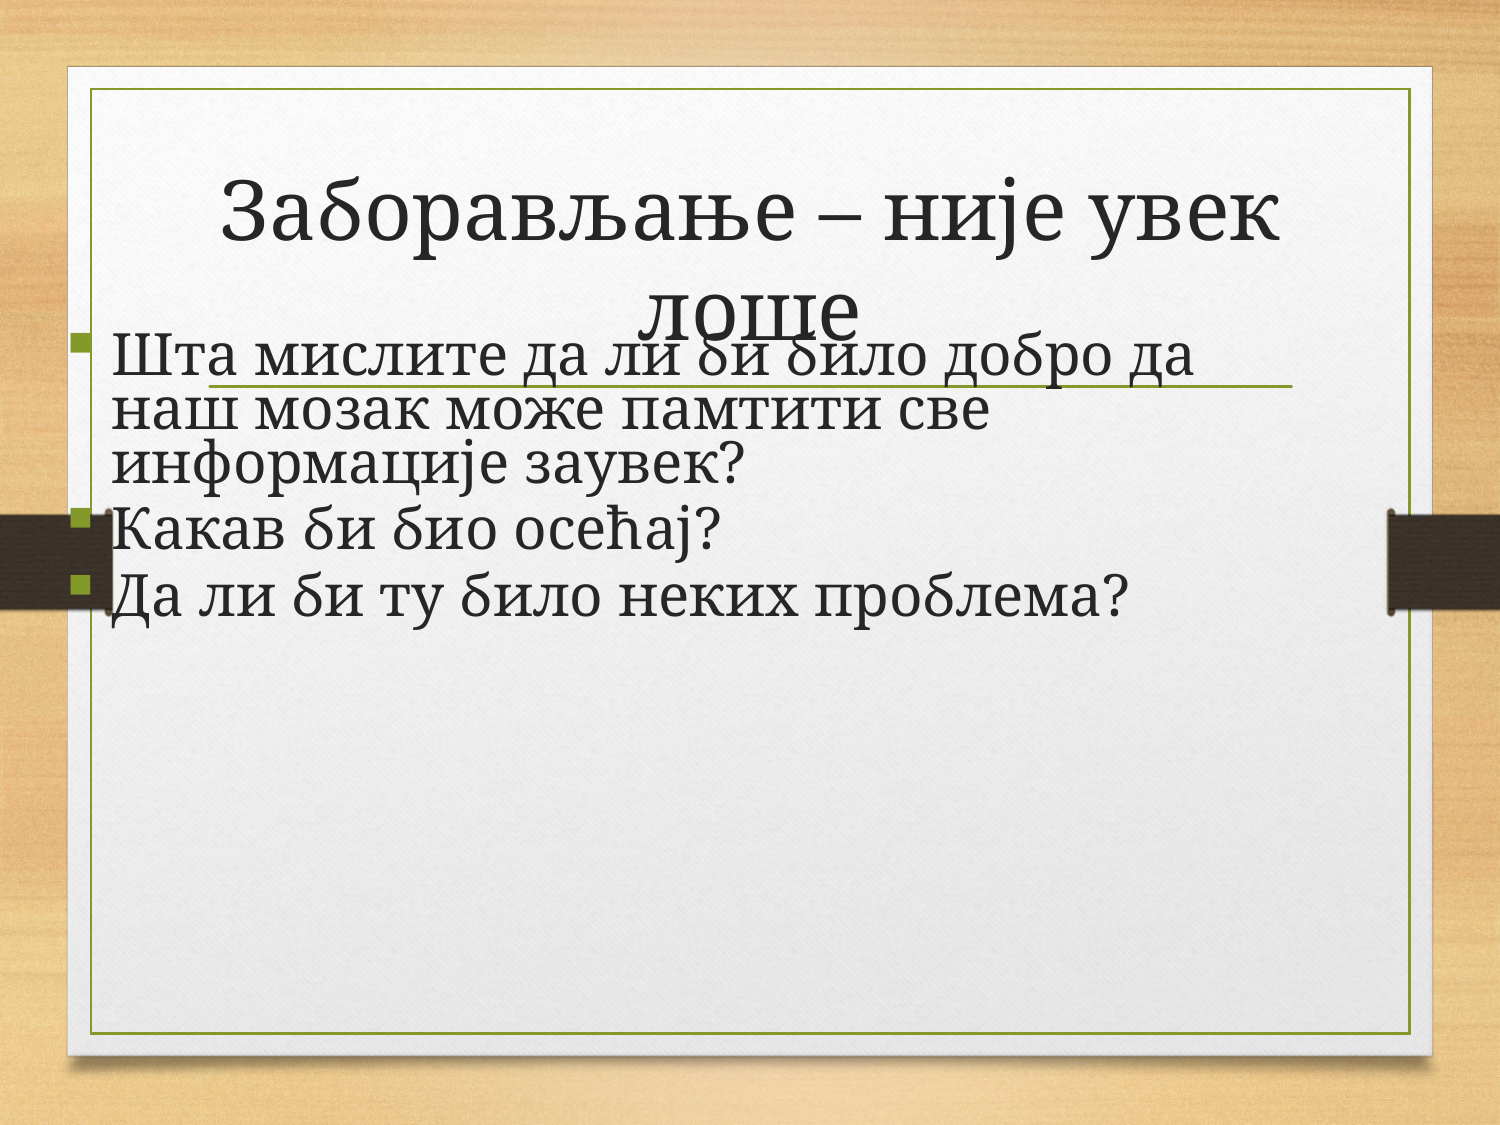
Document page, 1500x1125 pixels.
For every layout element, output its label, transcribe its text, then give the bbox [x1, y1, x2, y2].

list Шта мислите да ли би било добро да наш мозак може памтити све информације заувек? Какав би био осећај? Да ли би ту било неких проблема? [50, 324, 1338, 1088]
title Заборављање – није увек лоше [193, 150, 1309, 324]
picture [0, 0, 1500, 1125]
